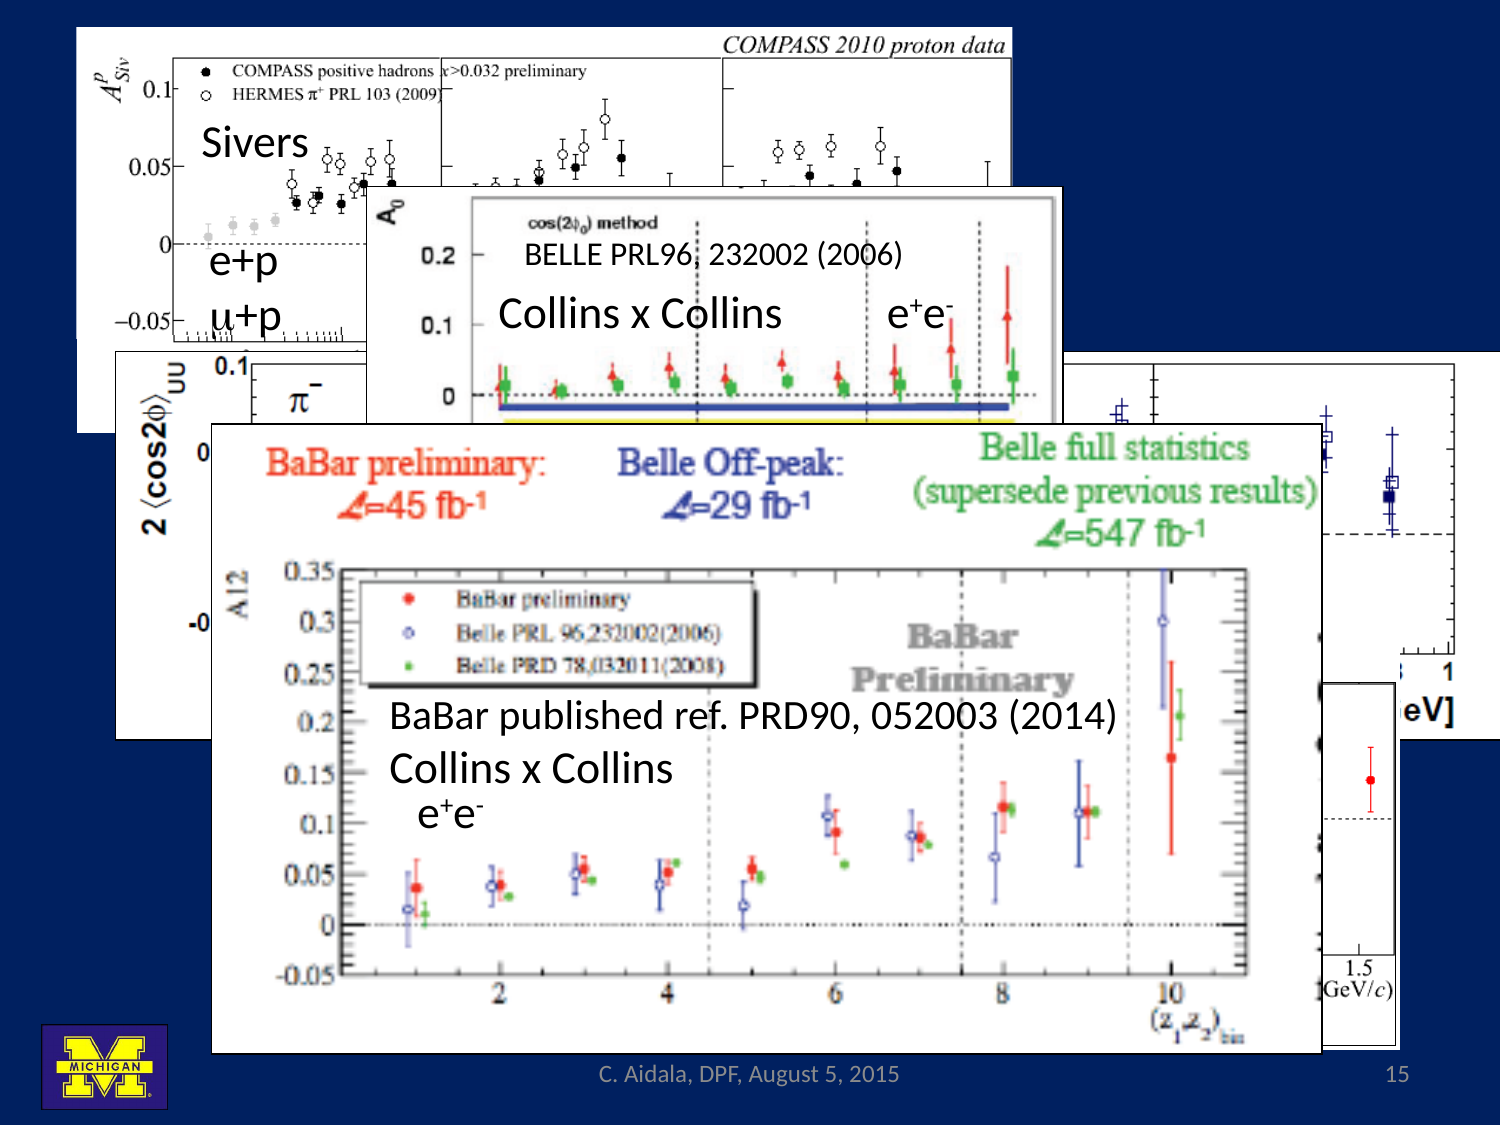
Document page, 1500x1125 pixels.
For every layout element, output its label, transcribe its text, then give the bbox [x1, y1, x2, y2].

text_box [115, 351, 361, 740]
slide_number 15 [1074, 1042, 1425, 1103]
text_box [212, 424, 1322, 1054]
picture [41, 1024, 168, 1110]
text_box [1324, 637, 1401, 1059]
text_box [76, 26, 1014, 433]
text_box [1066, 351, 1500, 740]
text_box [366, 187, 1063, 423]
footer C. Aidala, DPF, August 5, 2015 [512, 1068, 988, 1103]
